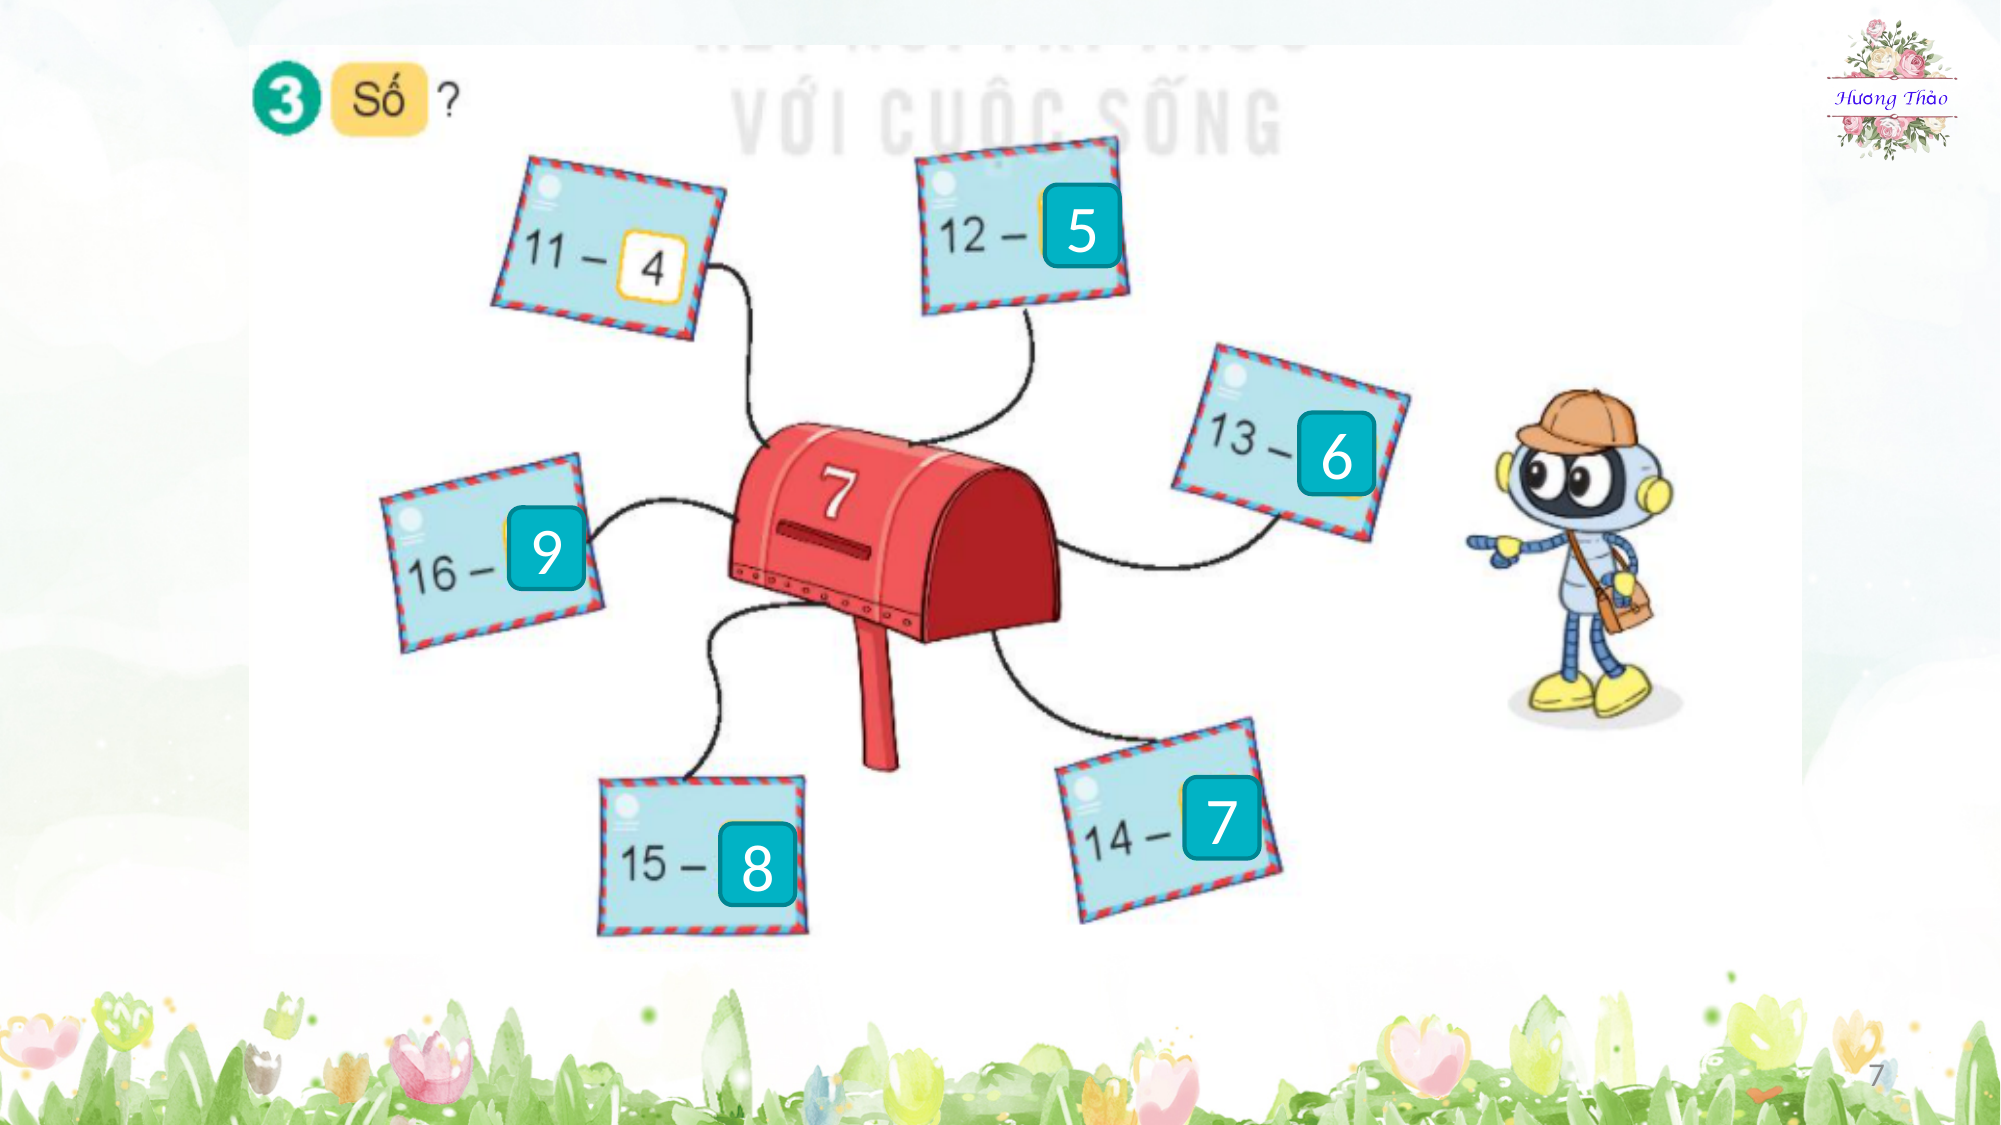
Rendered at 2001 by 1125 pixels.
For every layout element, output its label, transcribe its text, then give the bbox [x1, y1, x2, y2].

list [249, 44, 1802, 954]
picture [0, 0, 2001, 1125]
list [1795, 0, 1988, 193]
slide_number 7 [1433, 1042, 1900, 1103]
